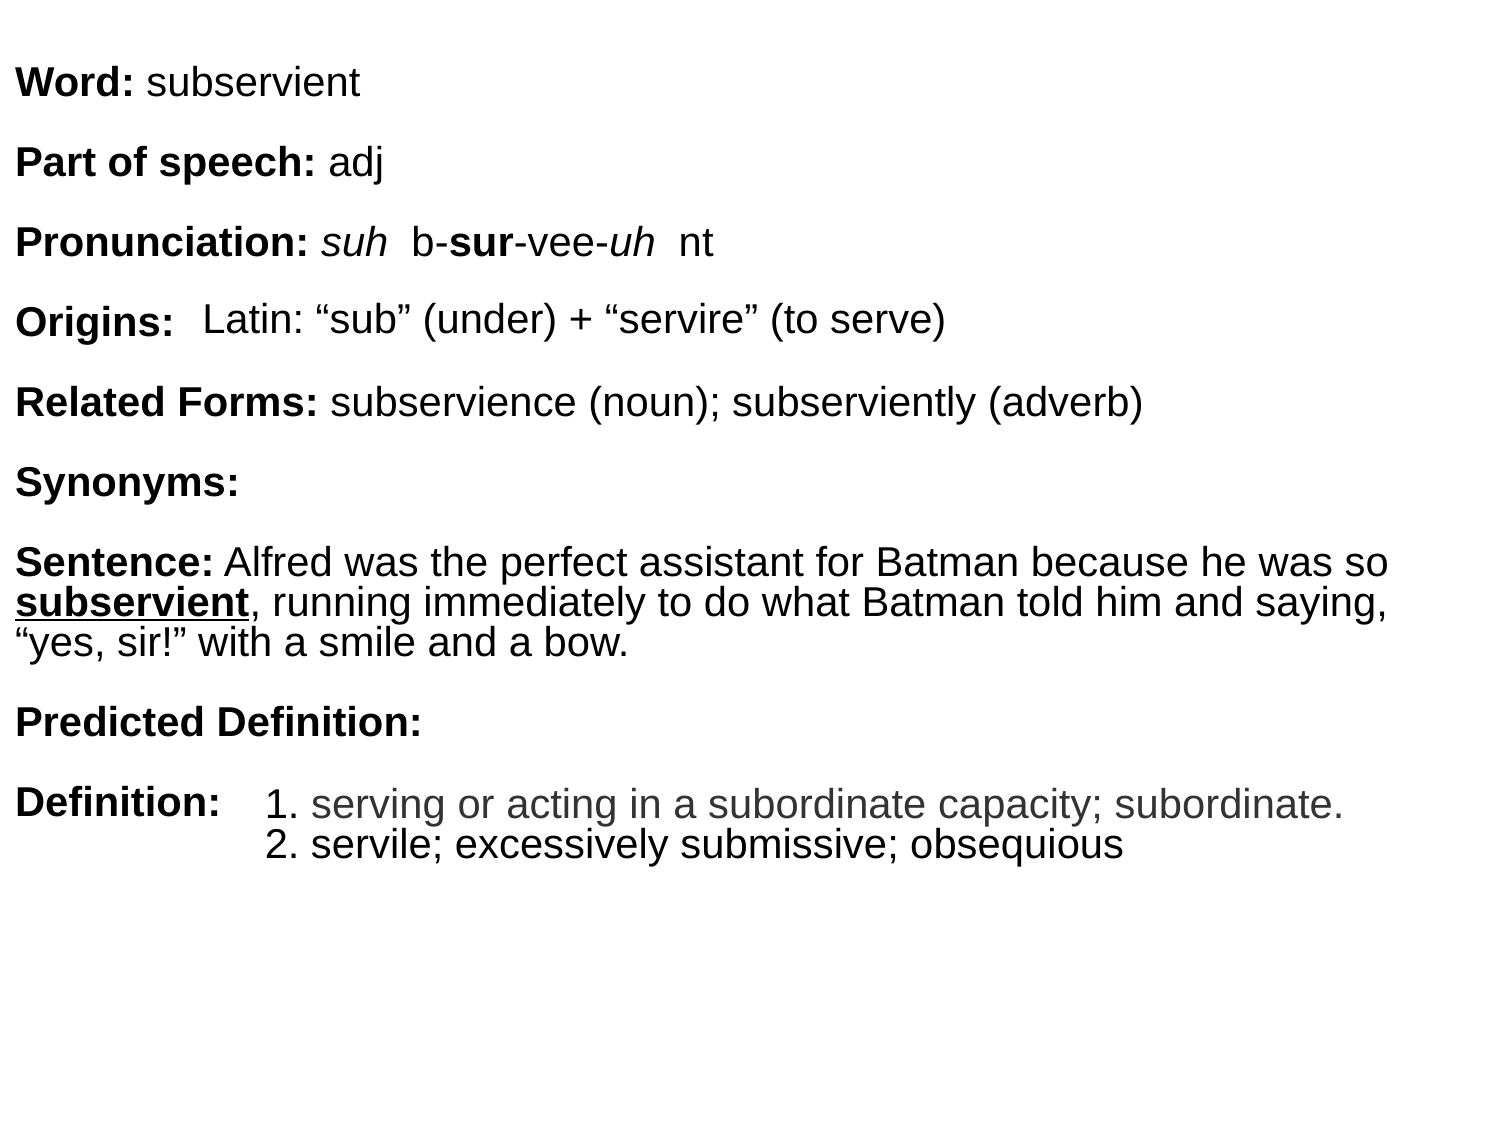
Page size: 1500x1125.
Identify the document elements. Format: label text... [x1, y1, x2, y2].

text_box 1. serving or acting in a subordinate capacity; subordinate. 2. servile; excessively submissive; obsequious [249, 778, 1413, 874]
list Word: subservient Part of speech: adj Pronunciation: suh b-sur-vee-uh nt Origins: Related Forms: subservience (noun); subserviently (adverb) Synonyms: Sentence: Alfred was the perfect assistant for Batman because he was so subservient, running immediately to do what Batman told him and saying, “yes, sir!” with a smile and a bow. Predicted Definition: Definition: [0, 0, 1500, 1125]
text_box Latin: “sub” (under) + “servire” (to serve) [187, 294, 1125, 350]
